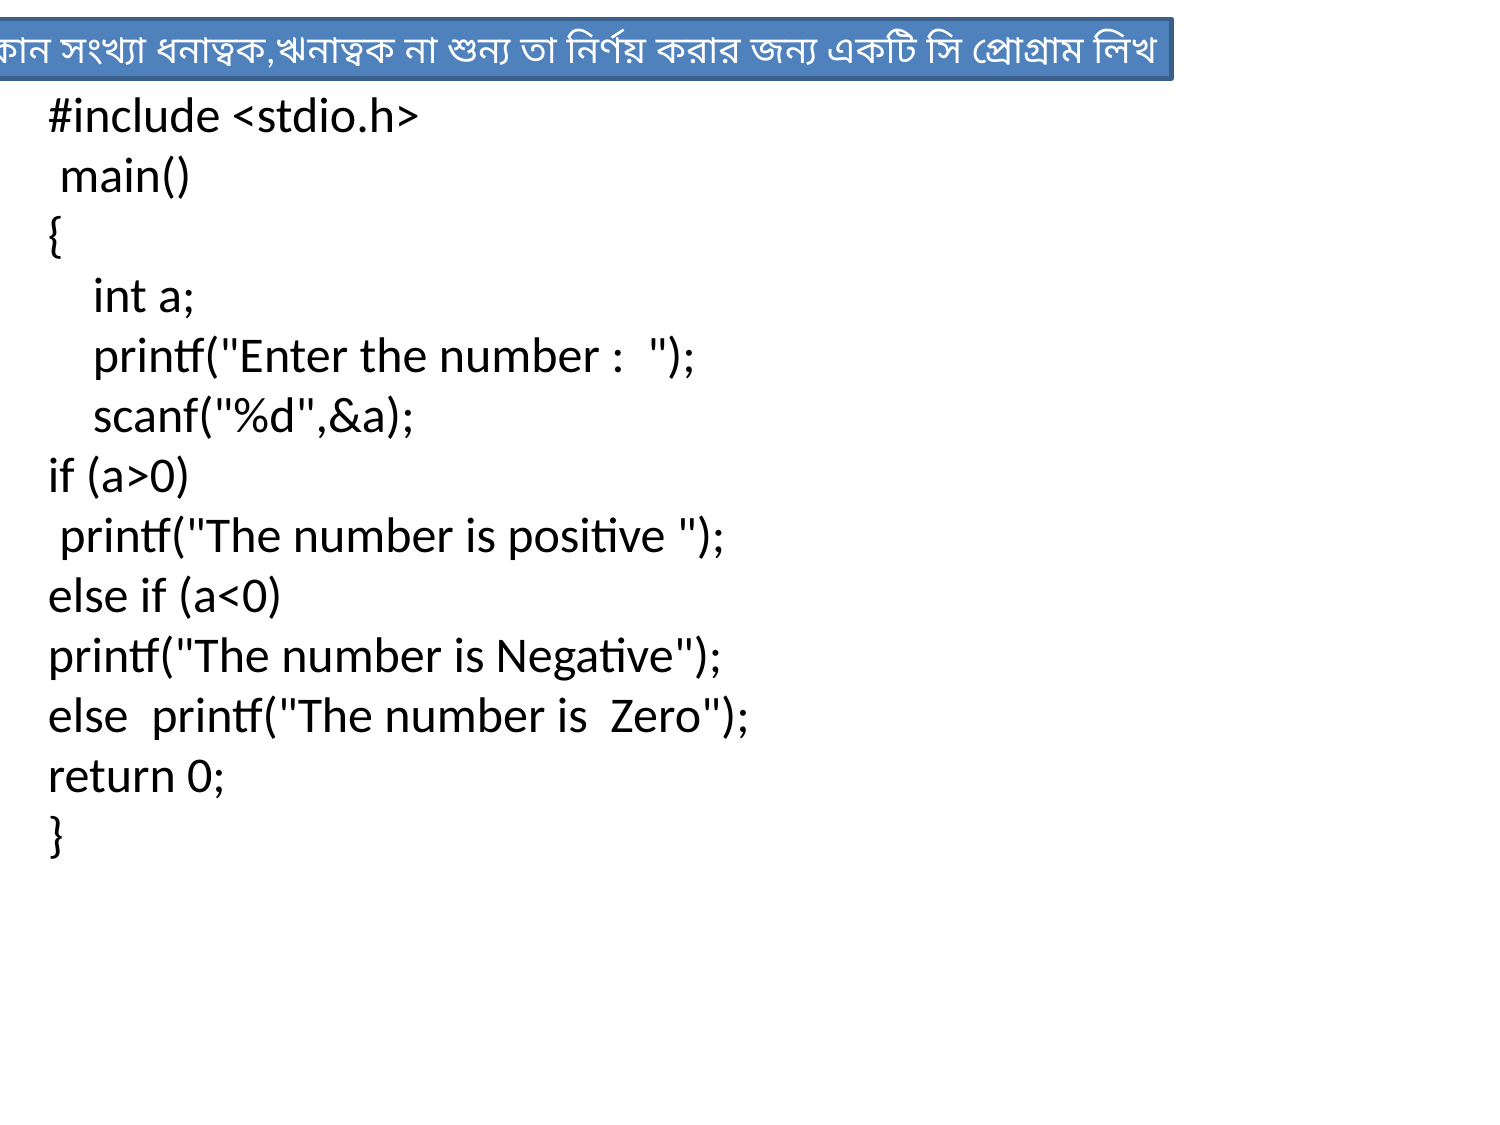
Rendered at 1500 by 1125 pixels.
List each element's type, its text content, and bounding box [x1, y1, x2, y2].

text_box #include <stdio.h> main() { int a; printf("Enter the number : "); scanf("%d",&a); if (a>0) printf("The number is positive "); else if (a<0) printf("The number is Negative"); else printf("The number is Zero"); return 0; } [33, 74, 1500, 870]
text_box কোন সংখ্যা ধনাত্বক,ঋনাত্বক না শুন্য তা নির্ণয় করার জন্য একটি সি প্রোগ্রাম লিখ [0, 17, 1174, 81]
